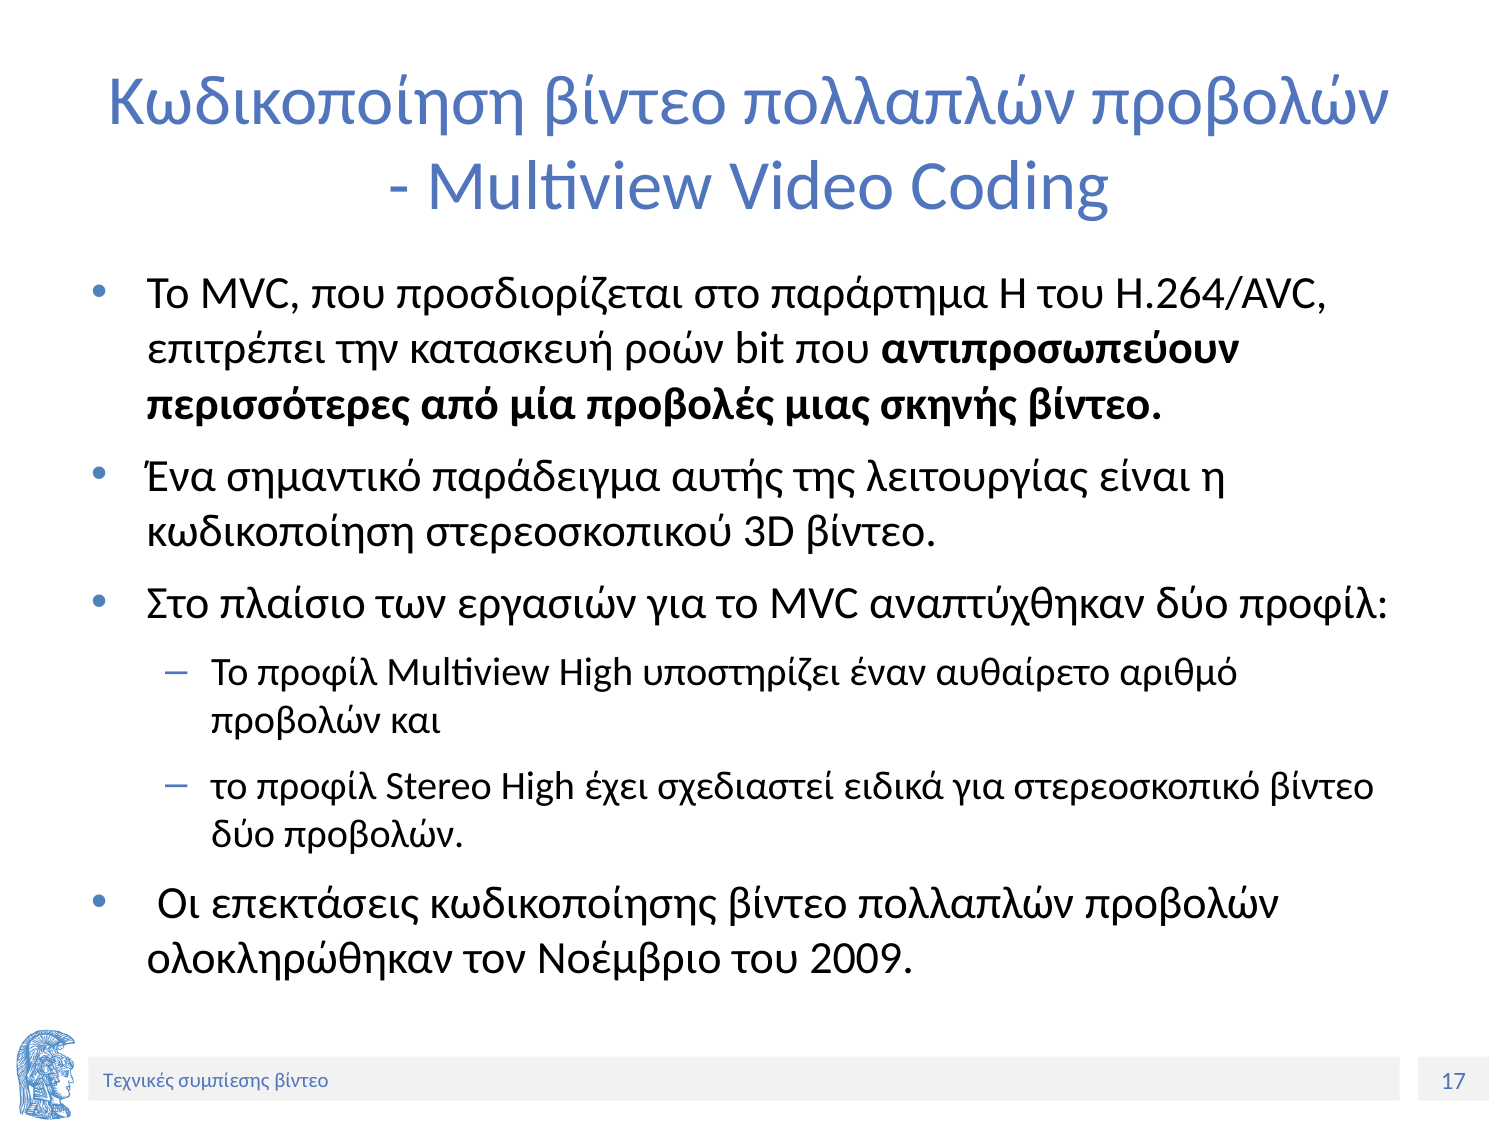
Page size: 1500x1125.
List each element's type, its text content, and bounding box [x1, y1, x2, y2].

list Το MVC, που προσδιορίζεται στο παράρτημα H του H.264/AVC, επιτρέπει την κατασκευή ροών bit που αντιπροσωπεύουν περισσότερες από μία προβολές μιας σκηνής βίντεο. Ένα σημαντικό παράδειγμα αυτής της λειτουργίας είναι η κωδικοποίηση στερεοσκοπικού 3D βίντεο. Στο πλαίσιο των εργασιών για το MVC αναπτύχθηκαν δύο προφίλ: Το προφίλ Multiview High υποστηρίζει έναν αυθαίρετο αριθμό προβολών και το προφίλ Stereo High έχει σχεδιαστεί ειδικά για στερεοσκοπικό βίντεο δύο προβολών. Οι επεκτάσεις κωδικοποίησης βίντεο πολλαπλών προβολών ολοκληρώθηκαν τον Νοέμβριο του 2009. [76, 255, 1427, 998]
title Κωδικοποίηση βίντεο πολλαπλών προβολών - Multiview Video Coding [75, 45, 1425, 233]
picture [9, 1026, 81, 1120]
